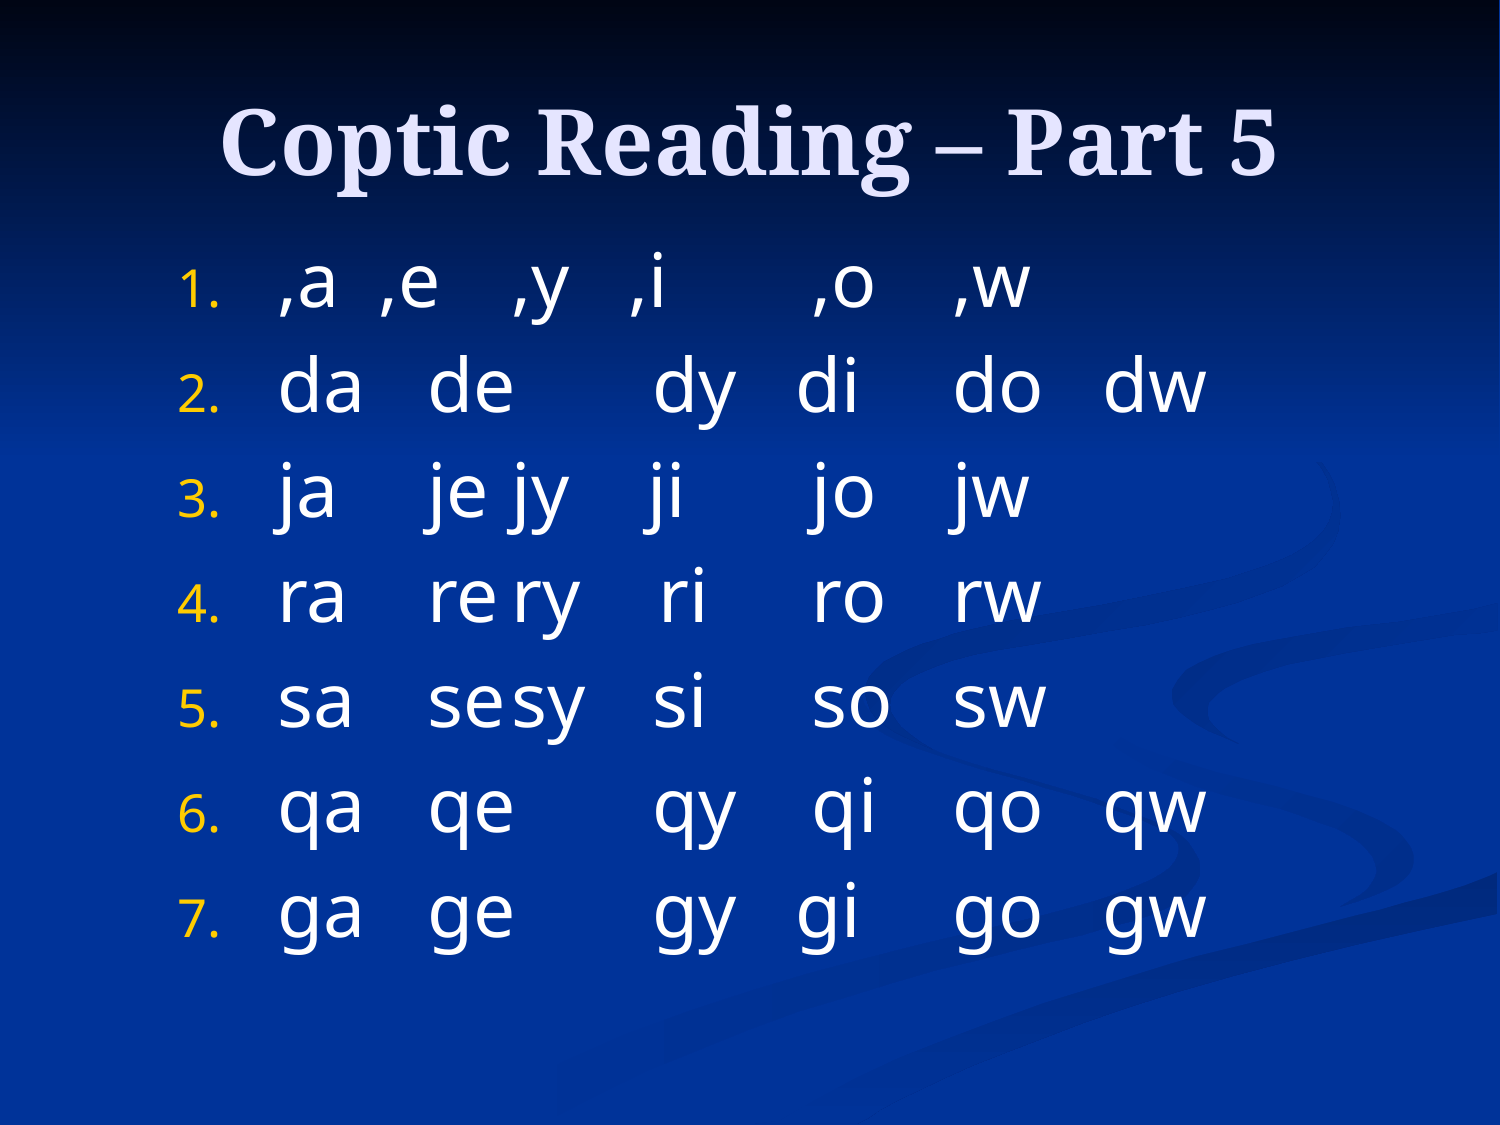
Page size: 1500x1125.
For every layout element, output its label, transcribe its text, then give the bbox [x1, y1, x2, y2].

title Coptic Reading – Part 5 [74, 44, 1426, 233]
list ,a ,e ,y ,i ,o ,w da de dy di do dw ja je jy ji jo jw ra re ry ri ro rw sa se sy si so sw qa qe qy qi qo qw ga ge gy gi go gw [162, 224, 1326, 1031]
